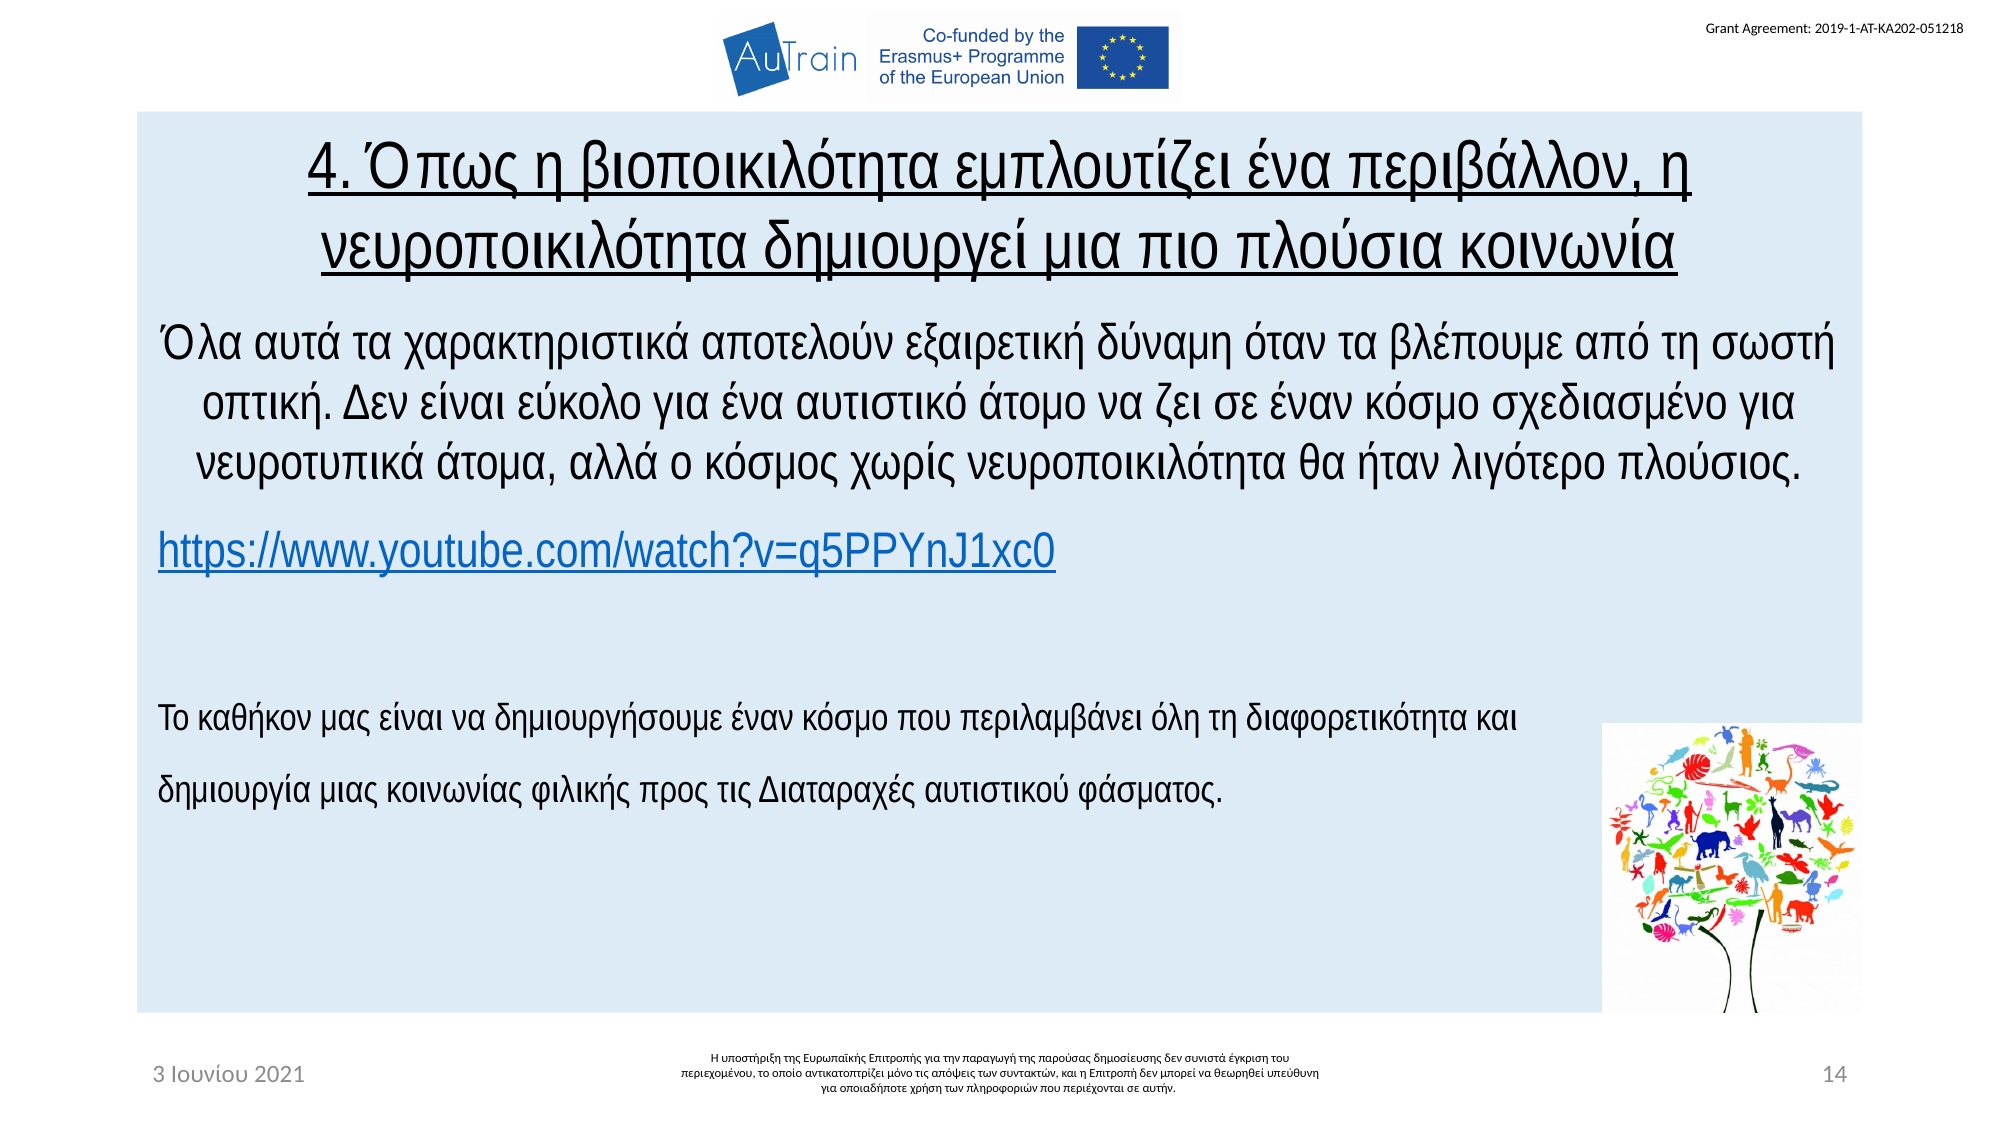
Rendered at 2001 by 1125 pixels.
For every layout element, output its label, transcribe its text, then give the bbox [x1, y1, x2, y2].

picture [715, 11, 1183, 104]
picture [1602, 723, 1863, 1013]
footer Η υποστήριξη της Ευρωπαϊκής Επιτροπής για την παραγωγή της παρούσας δημοσίευσης δεν συνιστά έγκριση του περιεχομένου, το οποίο αντικατοπτρίζει μόνο τις απόψεις των συντακτών, και η Επιτροπή δεν μπορεί να θεωρηθεί υπεύθυνη για οποιαδήποτε χρήση των πληροφοριών που περιέχονται σε αυτήν. [662, 1042, 1338, 1103]
slide_number 3 Ιουνίου 2021 [137, 1042, 588, 1103]
slide_number 14 [1412, 1042, 1863, 1103]
text_box 4. Όπως η βιοποικιλότητα εμπλουτίζει ένα περιβάλλον, η νευροποικιλότητα δημιουργεί μια πιο πλούσια κοινωνία Όλα αυτά τα χαρακτηριστικά αποτελούν εξαιρετική δύναμη όταν τα βλέπουμε από τη σωστή οπτική. Δεν είναι εύκολο για ένα αυτιστικό άτομο να ζει σε έναν κόσμο σχεδιασμένο για νευροτυπικά άτομα, αλλά ο κόσμος χωρίς νευροποικιλότητα θα ήταν λιγότερο πλούσιος. https://www.youtube.com/watch?v=q5PPYnJ1xc0 Το καθήκον μας είναι να δημιουργήσουμε έναν κόσμο που περιλαμβάνει όλη τη διαφορετικότητα και δημιουργία μιας κοινωνίας φιλικής προς τις Διαταραχές αυτιστικού φάσματος. [137, 111, 1863, 1013]
